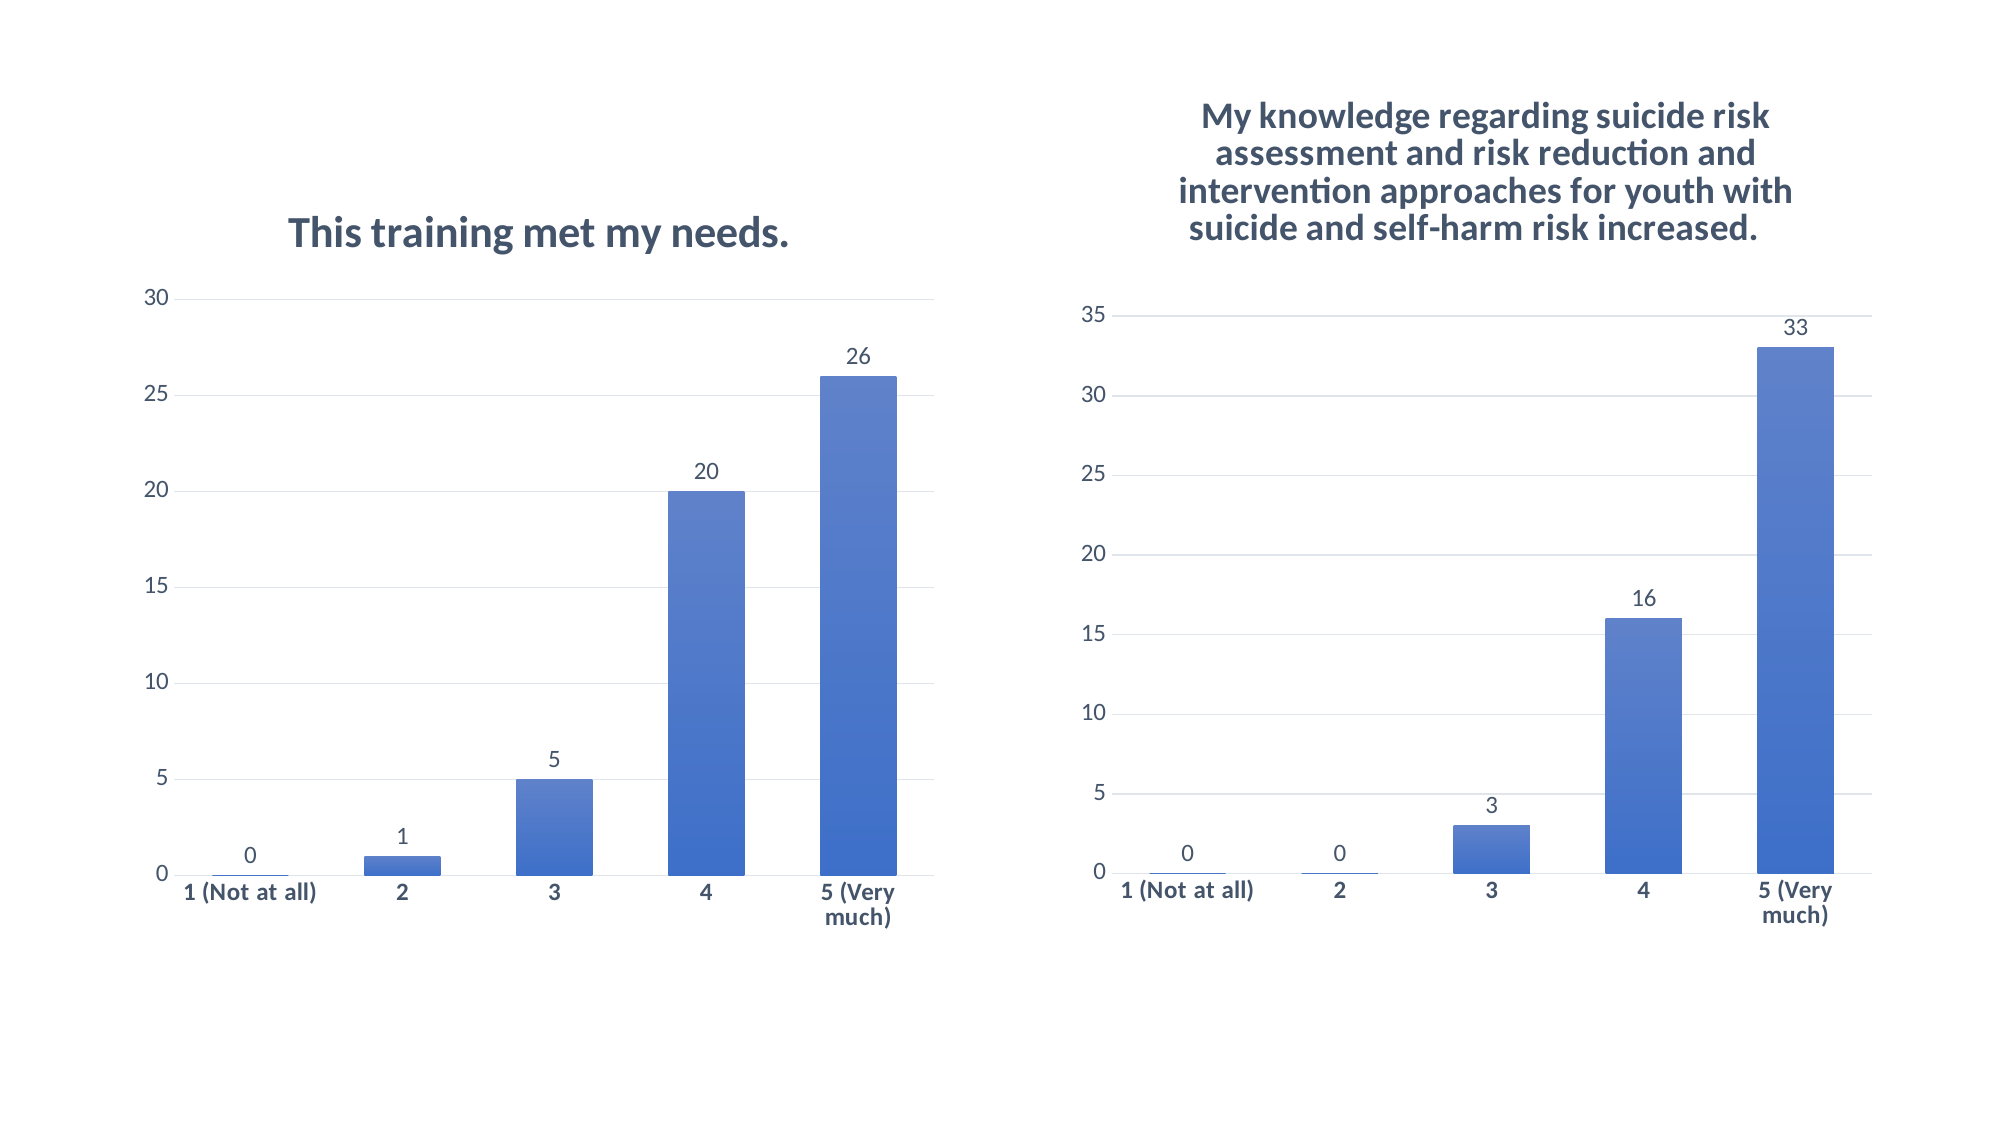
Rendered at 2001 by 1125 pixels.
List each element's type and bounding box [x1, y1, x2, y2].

chart [1064, 88, 1889, 947]
chart [126, 177, 951, 947]
